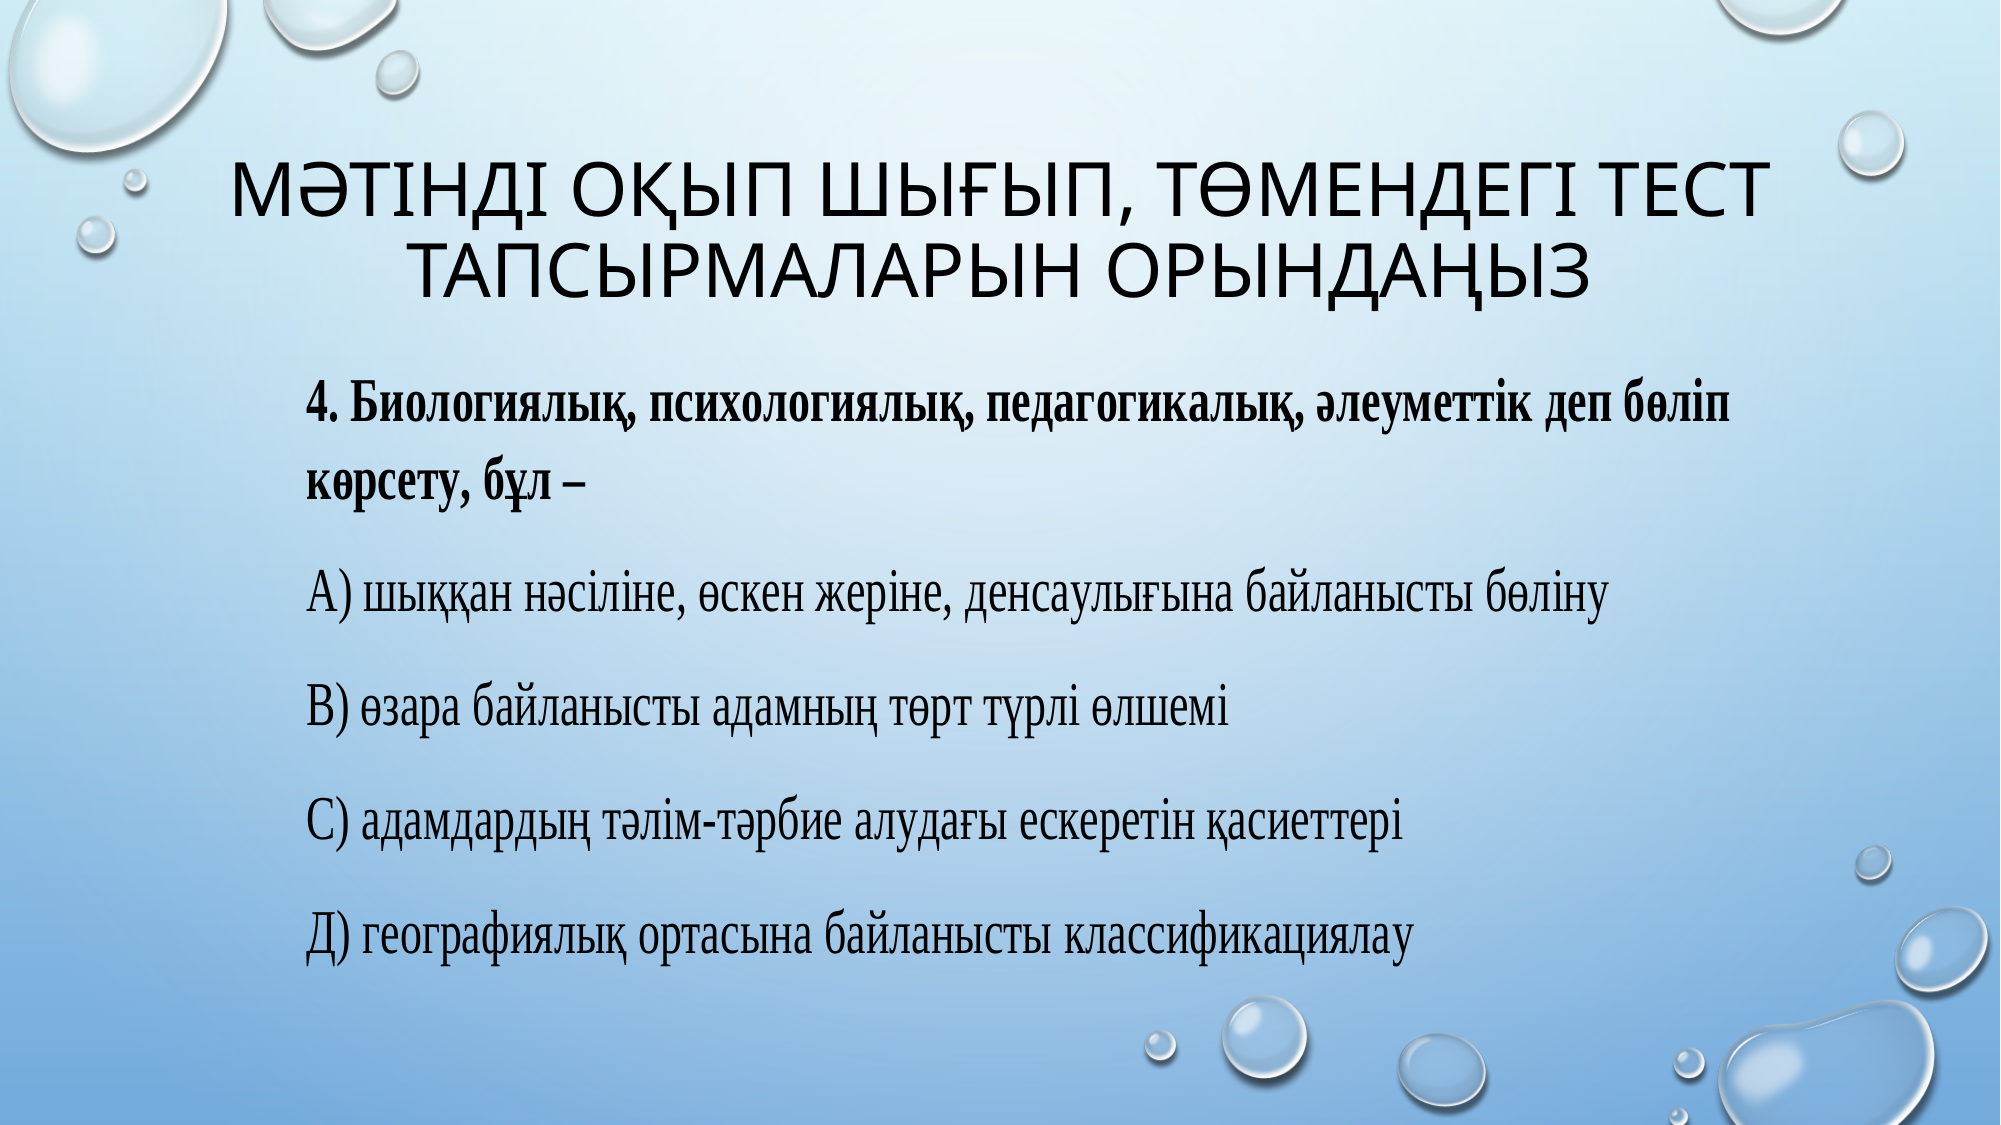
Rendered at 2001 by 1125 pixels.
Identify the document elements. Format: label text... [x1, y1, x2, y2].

picture [0, 0, 2000, 1125]
title Мәтінді оқып шығып, төмендегі тест тапсырмаларын орындаңыз [149, 101, 1851, 364]
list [306, 363, 1781, 1010]
